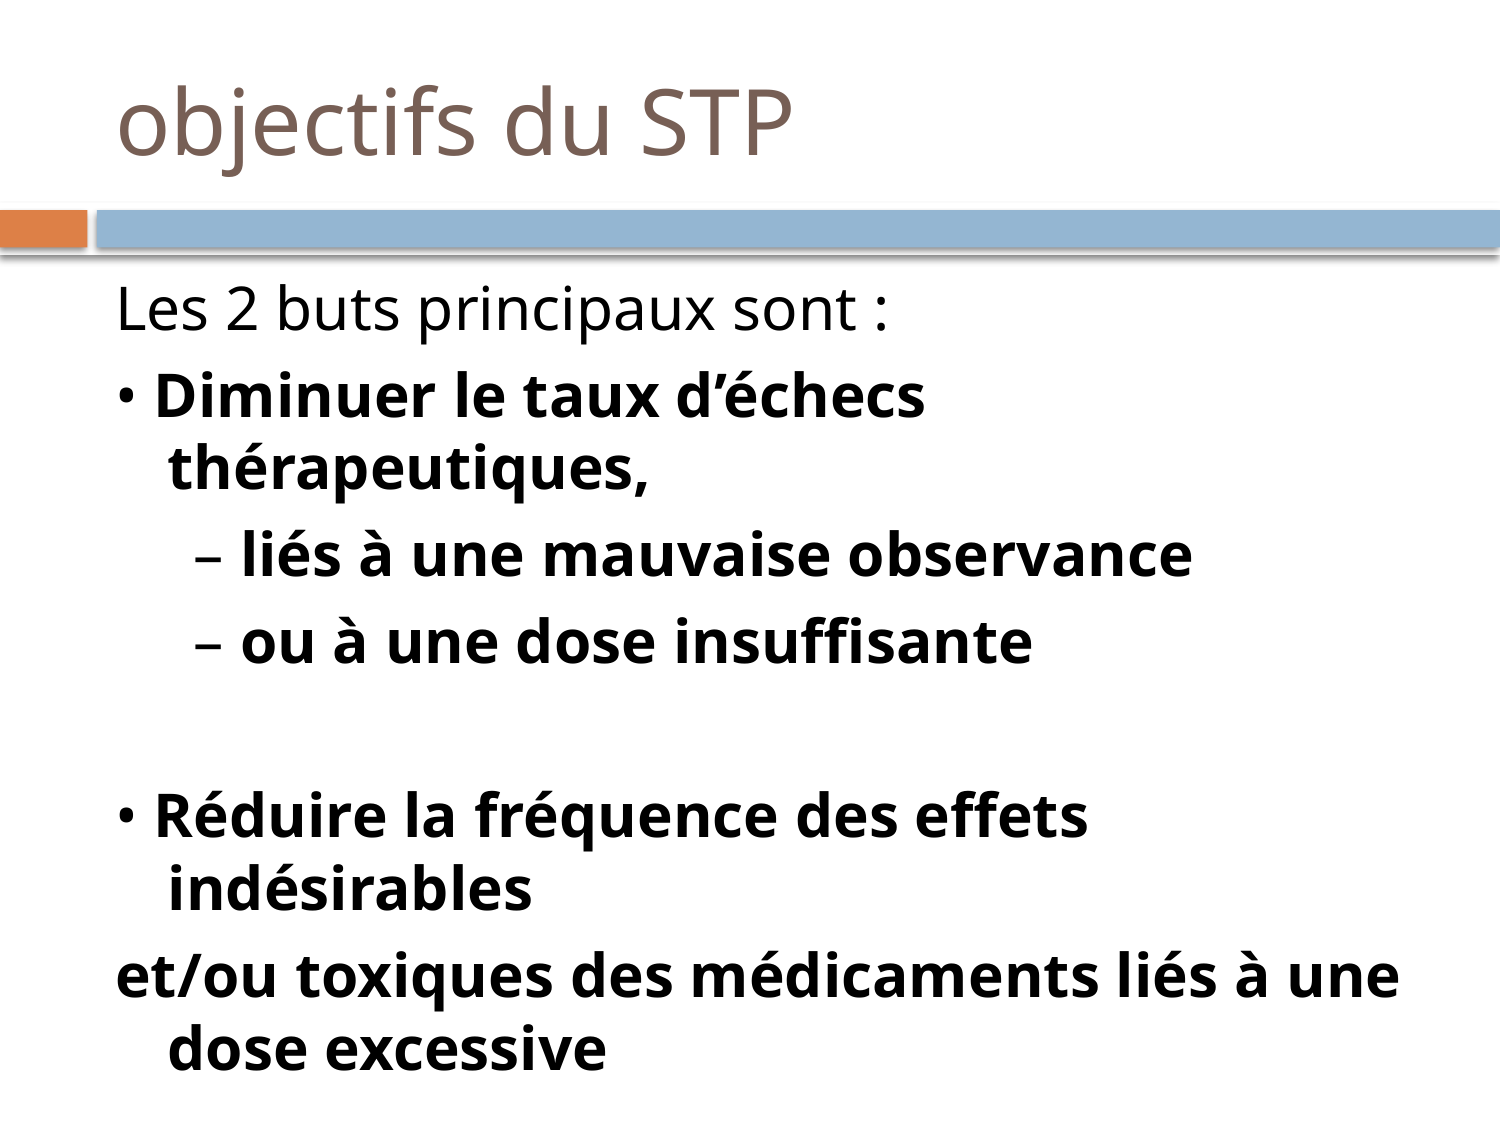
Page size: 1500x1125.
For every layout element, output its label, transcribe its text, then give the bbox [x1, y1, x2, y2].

list Les 2 buts principaux sont : • Diminuer le taux d’échecs thérapeutiques, – liés à une mauvaise observance – ou à une dose insuffisante • Réduire la fréquence des effets indésirables et/ou toxiques des médicaments liés à une dose excessive [100, 262, 1438, 1079]
title objectifs du STP [100, 37, 1438, 200]
